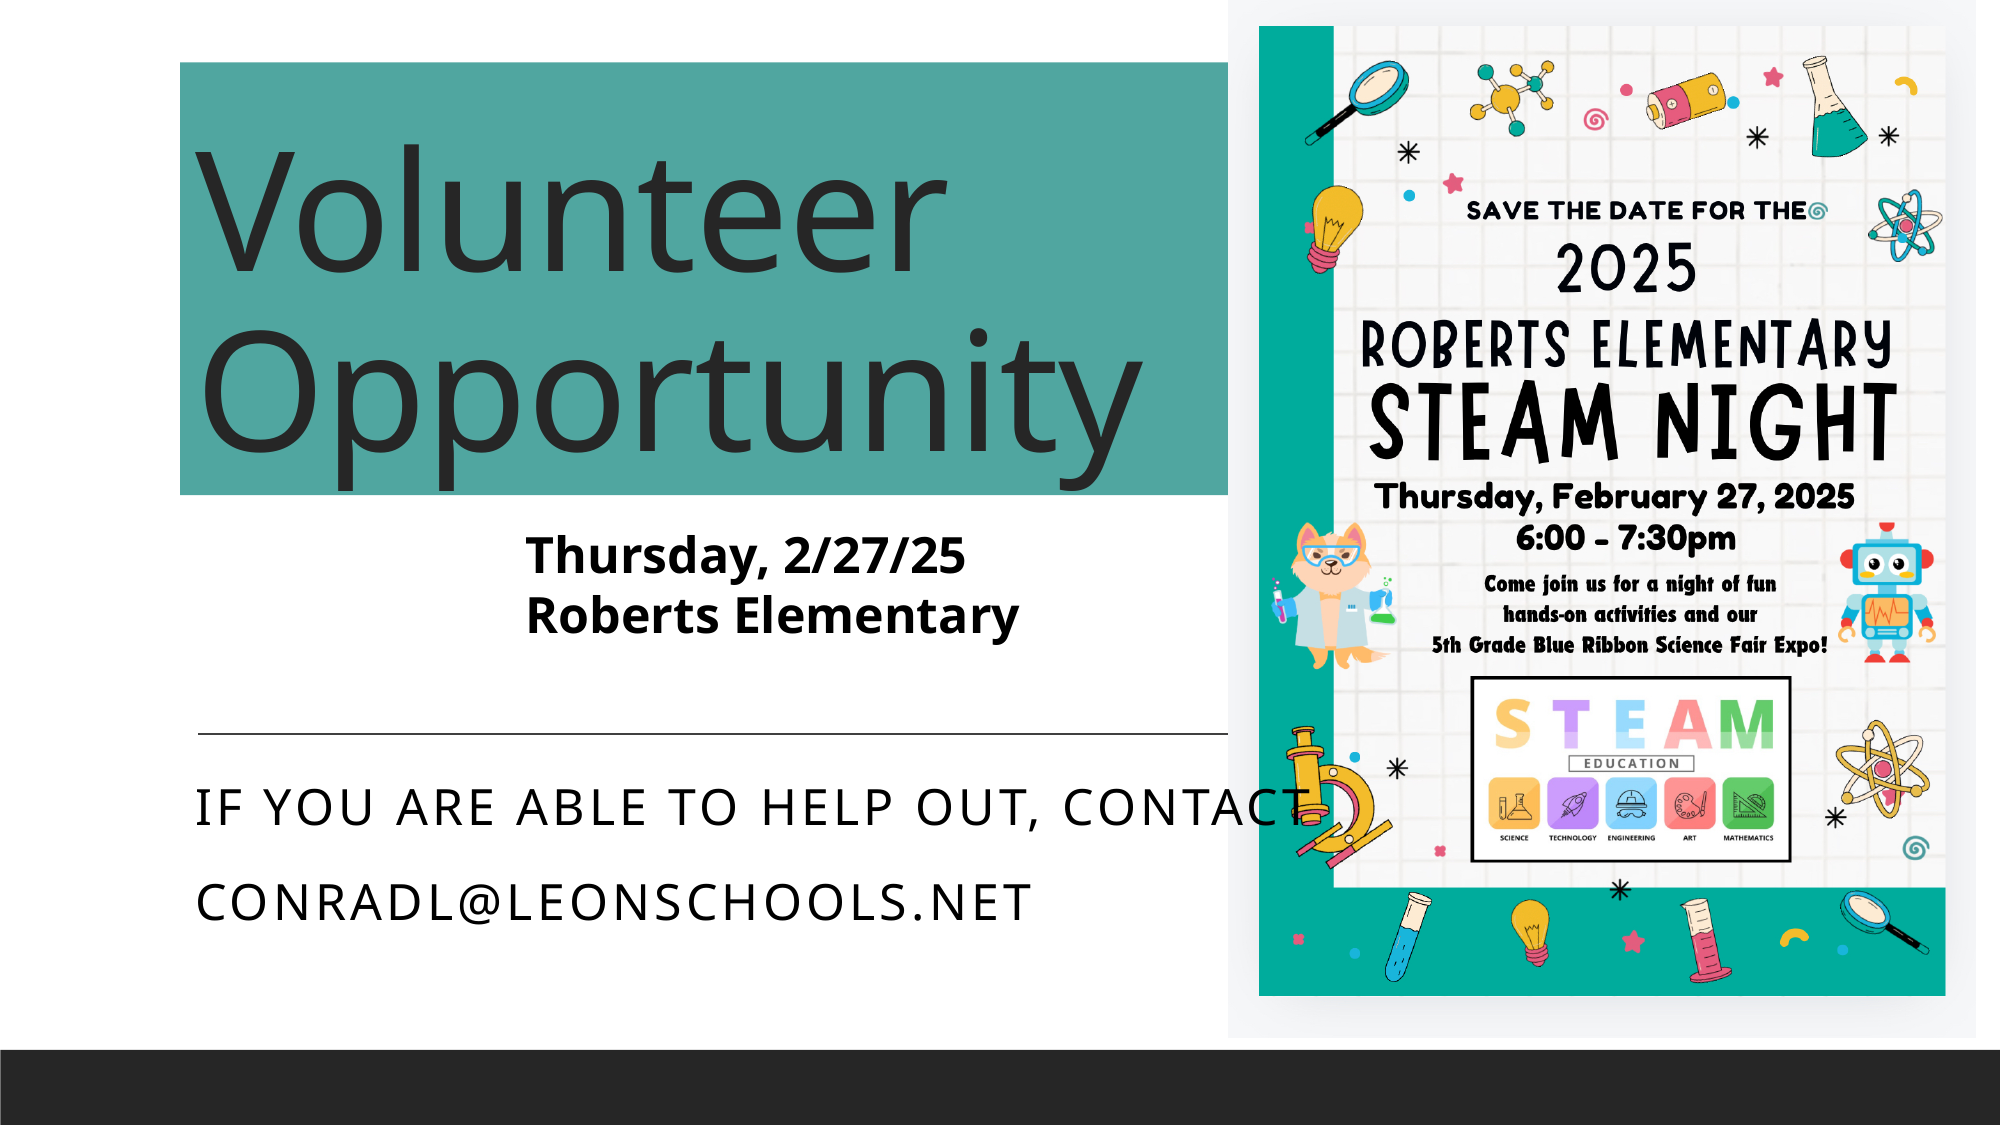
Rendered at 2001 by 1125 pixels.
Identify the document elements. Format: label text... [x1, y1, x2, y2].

subtitle If you are able to help out, contact conradl@leonschools.net [180, 761, 1224, 950]
title Volunteer Opportunity [180, 62, 1224, 496]
picture [1227, 0, 1976, 1038]
text_box Thursday, 2/27/25 Roberts Elementary [510, 516, 1224, 652]
